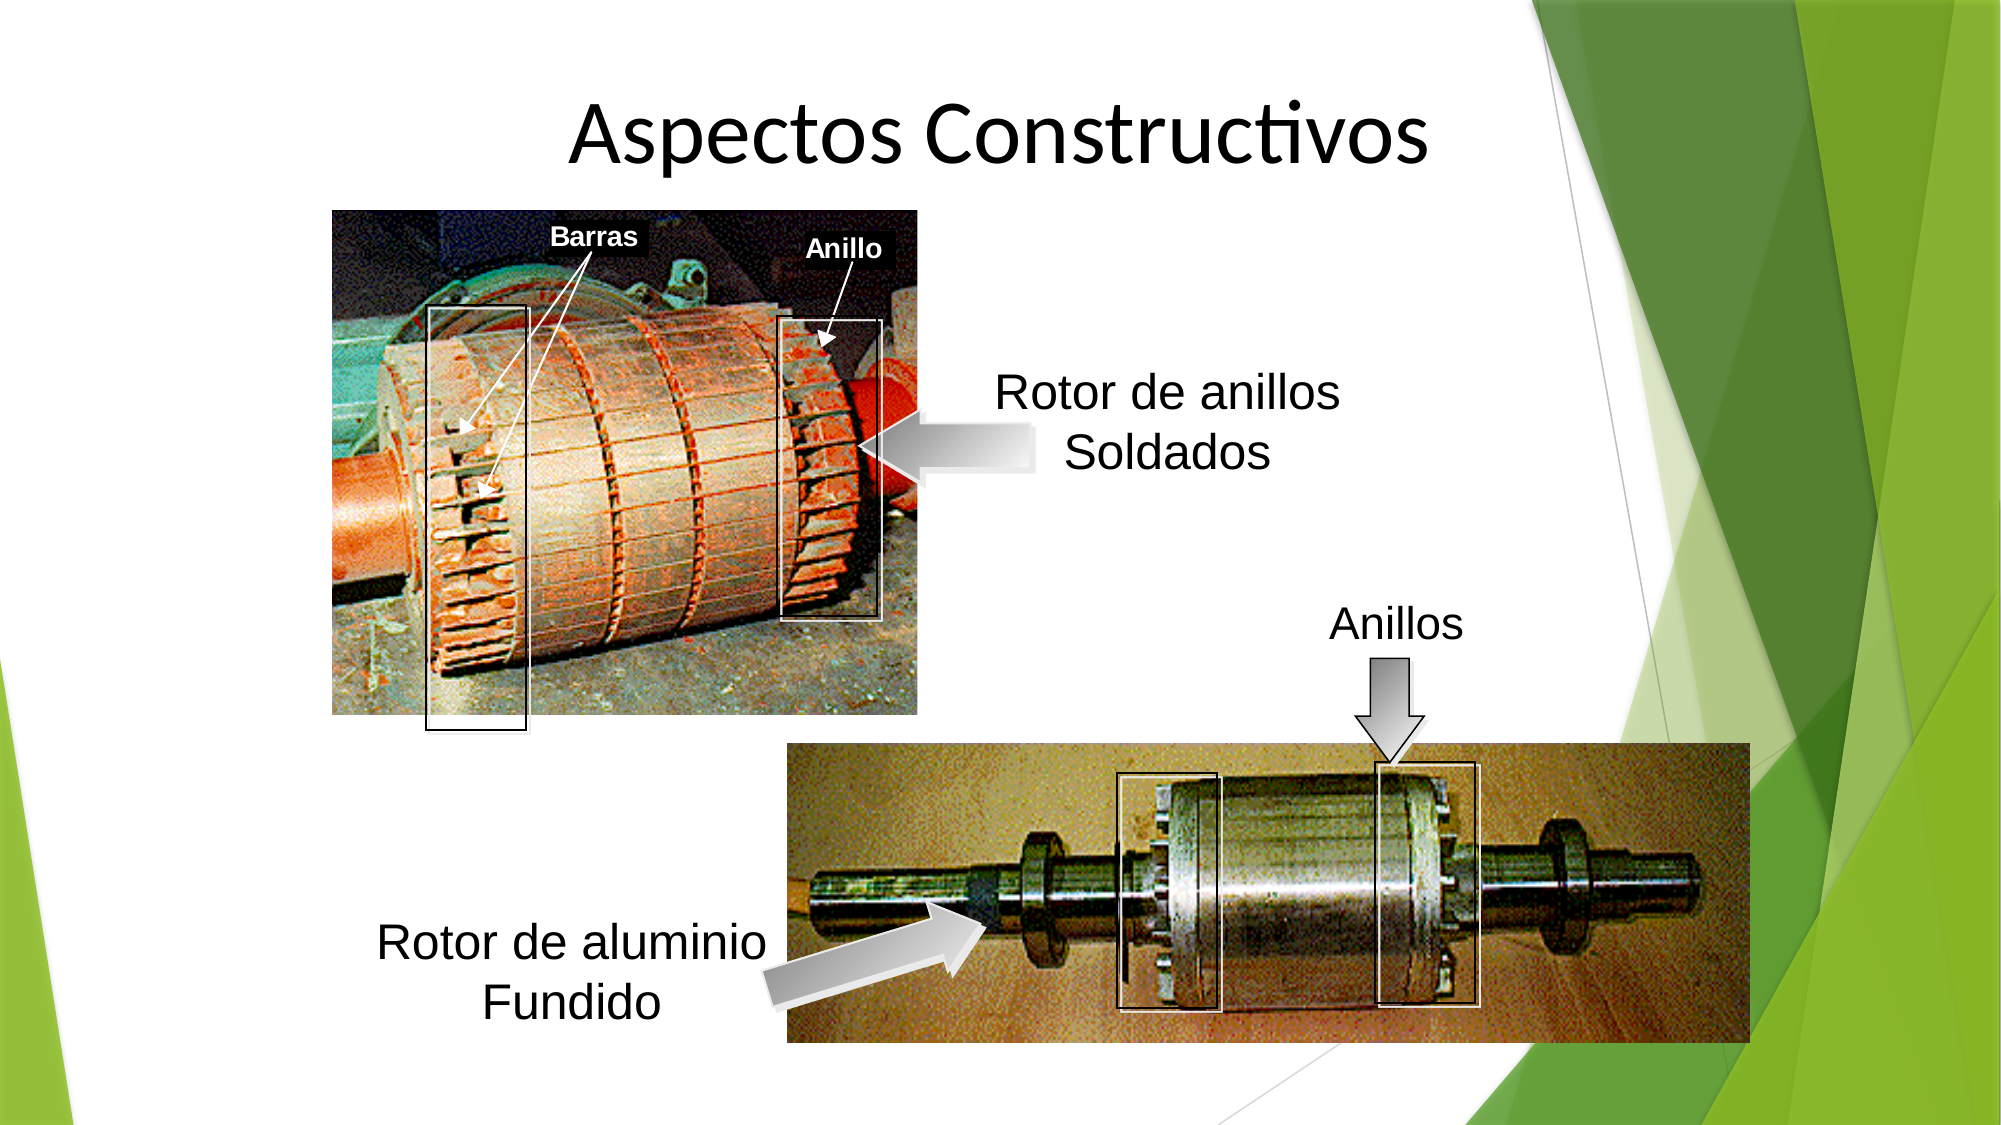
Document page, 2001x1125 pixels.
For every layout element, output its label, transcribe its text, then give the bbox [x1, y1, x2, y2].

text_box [425, 304, 1481, 1009]
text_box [990, 743, 1751, 1044]
text_box Aspectos Constructivos [324, 87, 1675, 276]
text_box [357, 901, 986, 1040]
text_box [331, 210, 920, 716]
